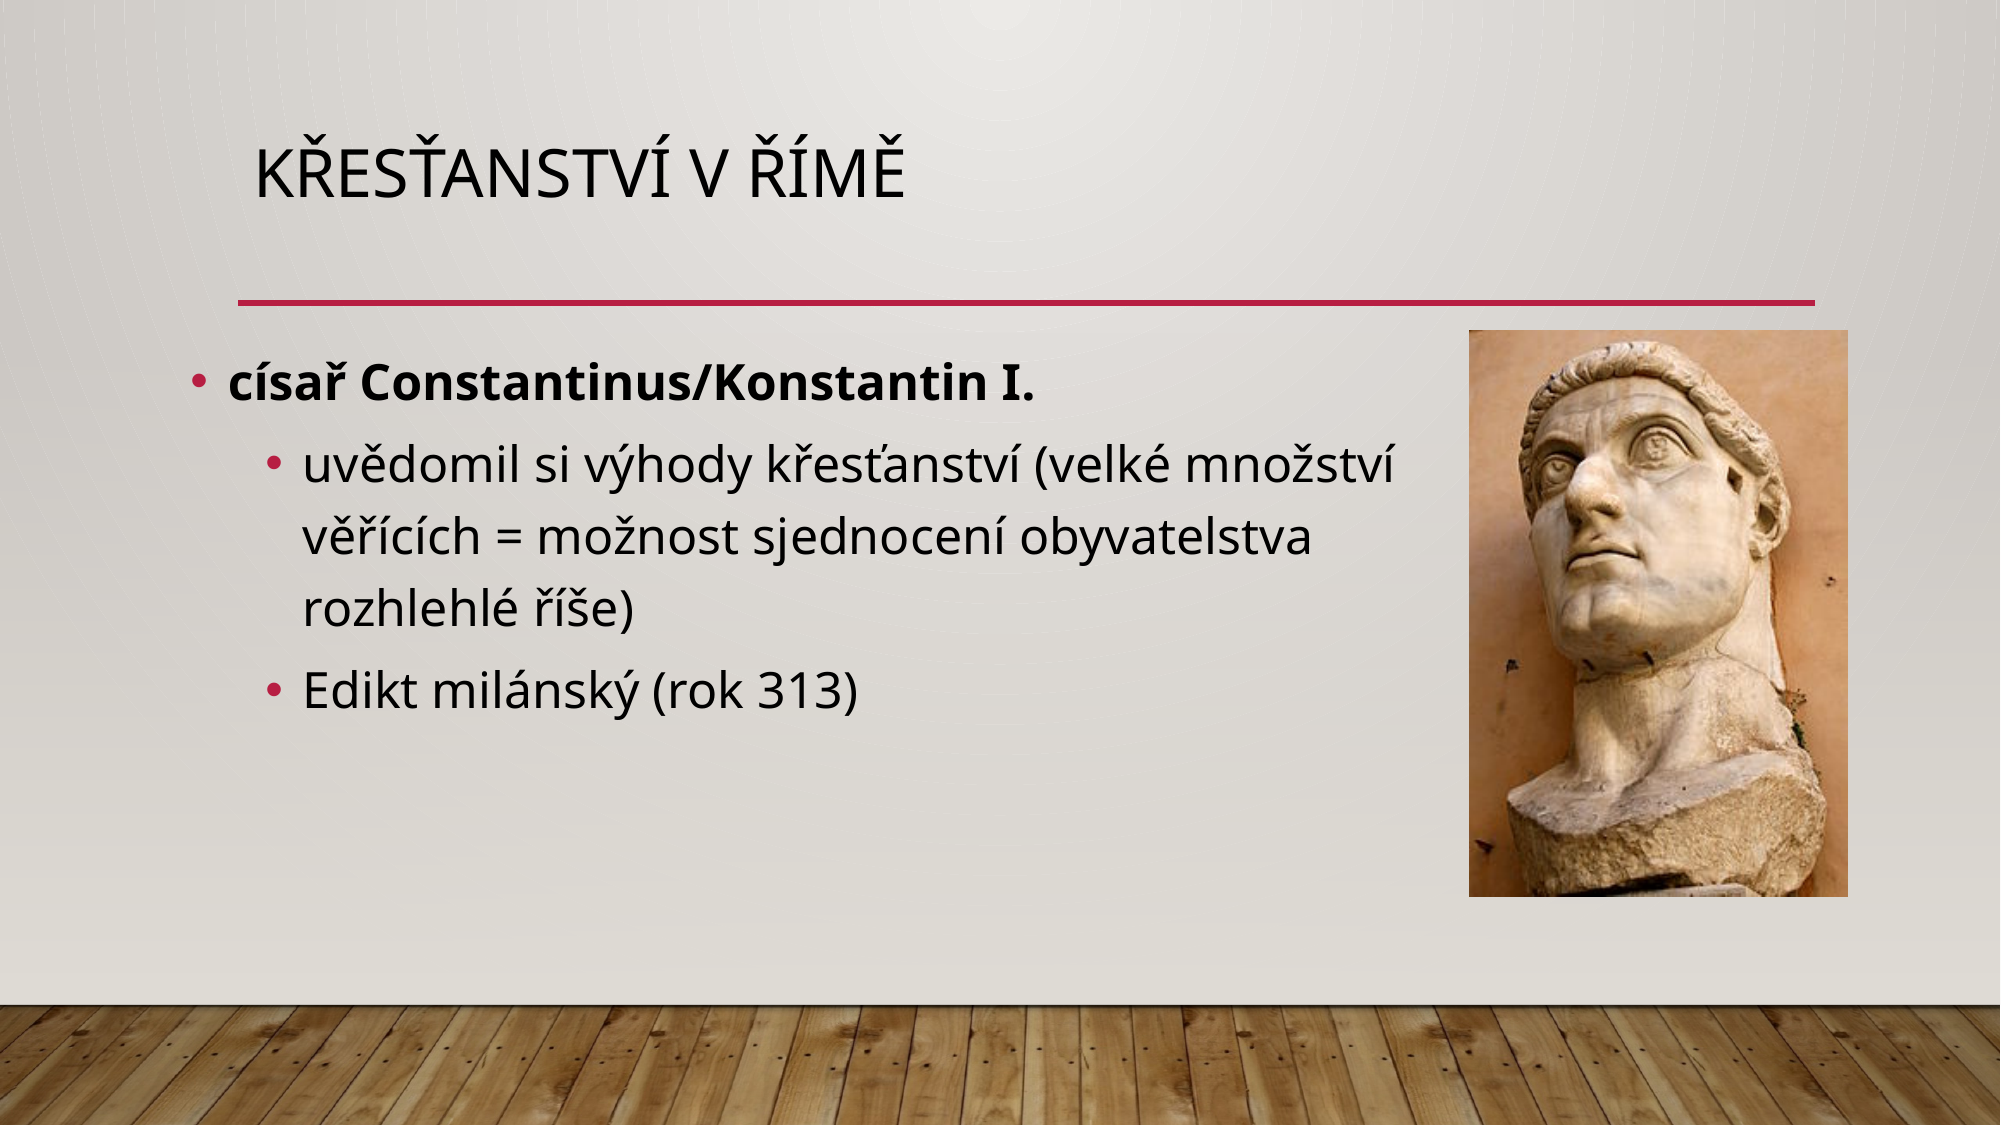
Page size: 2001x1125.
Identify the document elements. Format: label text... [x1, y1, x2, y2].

title křesťanství v římě [238, 131, 1814, 305]
picture [0, 1005, 2000, 1125]
list císař Constantinus/Konstantin I. uvědomil si výhody křesťanství (velké množství věřících = možnost sjednocení obyvatelstva rozhlehlé říše) Edikt milánský (rok 313) [175, 330, 1469, 897]
picture [1469, 330, 1848, 897]
